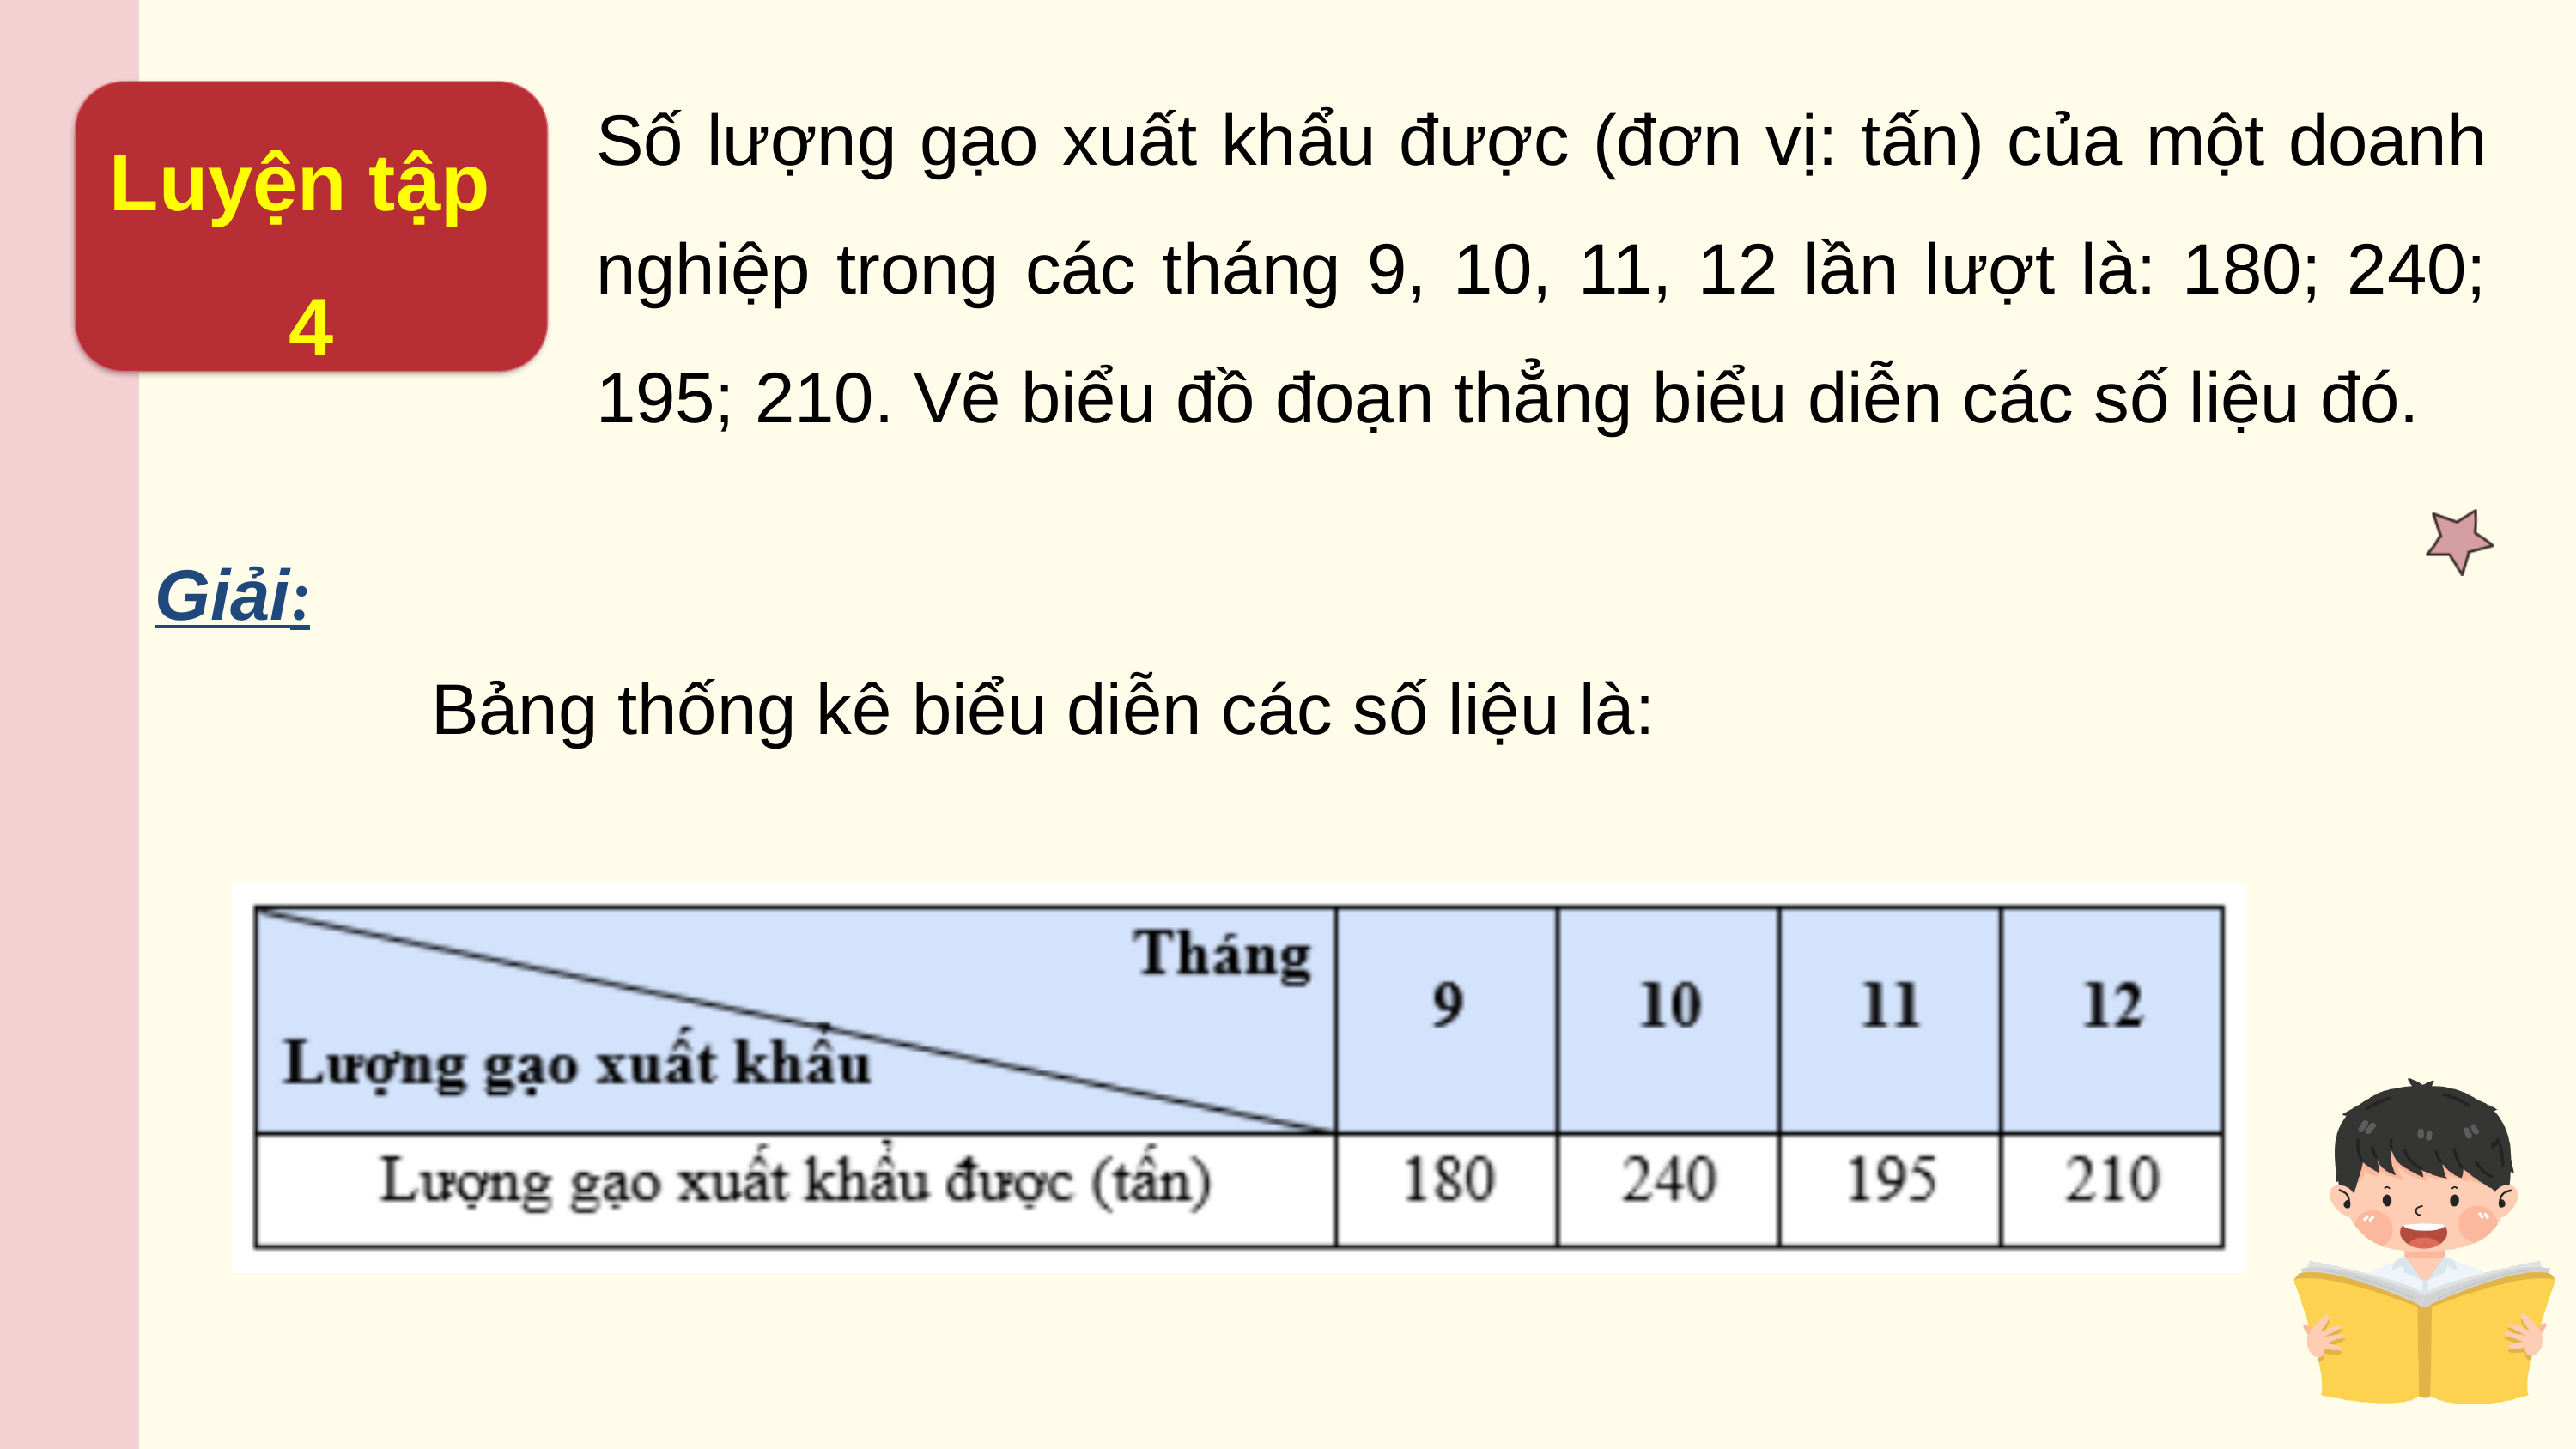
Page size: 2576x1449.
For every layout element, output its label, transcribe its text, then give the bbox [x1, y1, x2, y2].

picture [232, 883, 2247, 1274]
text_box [0, 0, 140, 1449]
text_box Số lượng gạo xuất khẩu được (đơn vị: tấn) của một doanh nghiệp trong các tháng 9, 10, 11, 12 lần lượt là: 180; 240; 195; 210. Vẽ biểu đồ đoạn thẳng biểu diễn các số liệu đó. [583, 45, 2501, 444]
picture [2425, 508, 2494, 577]
text_box Bảng thống kê biểu diễn các số liệu là: [418, 656, 1760, 755]
picture [2293, 1078, 2555, 1404]
text_box Giải: [145, 543, 323, 641]
text_box Luyện tập 4 [145, 81, 549, 373]
